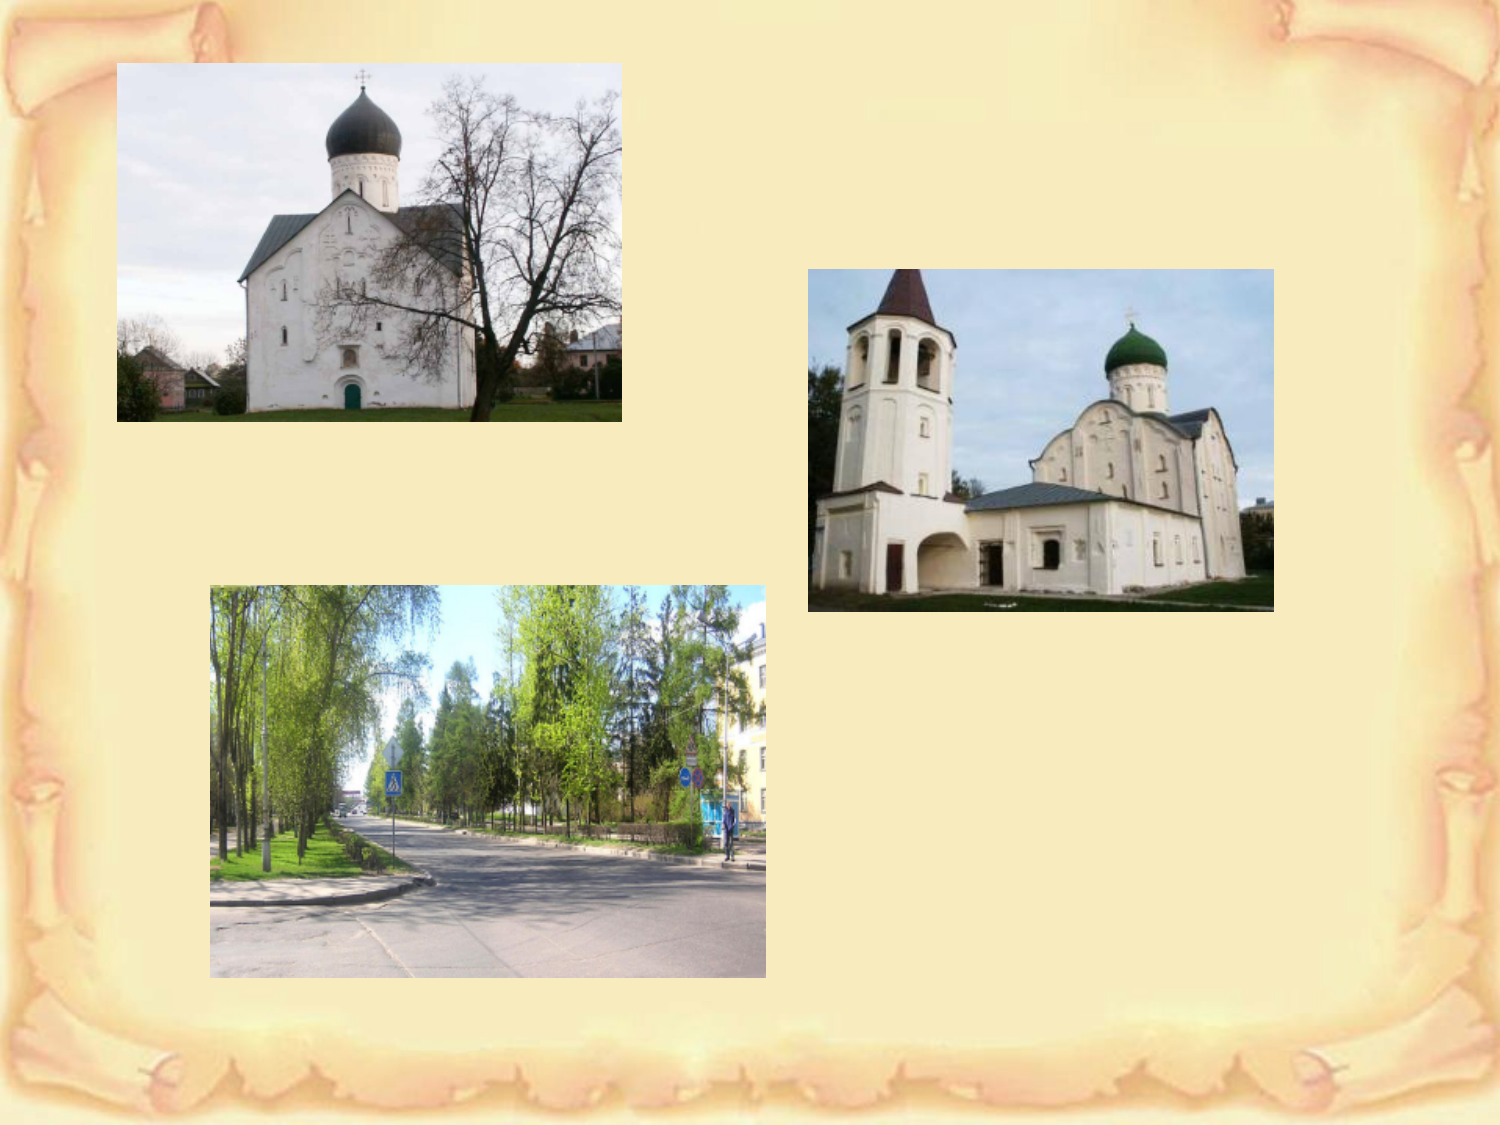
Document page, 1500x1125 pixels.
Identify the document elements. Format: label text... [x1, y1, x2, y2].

picture [808, 269, 1275, 612]
picture [210, 585, 766, 978]
text_box -Й [0, 0, 1500, 1125]
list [116, 63, 622, 423]
